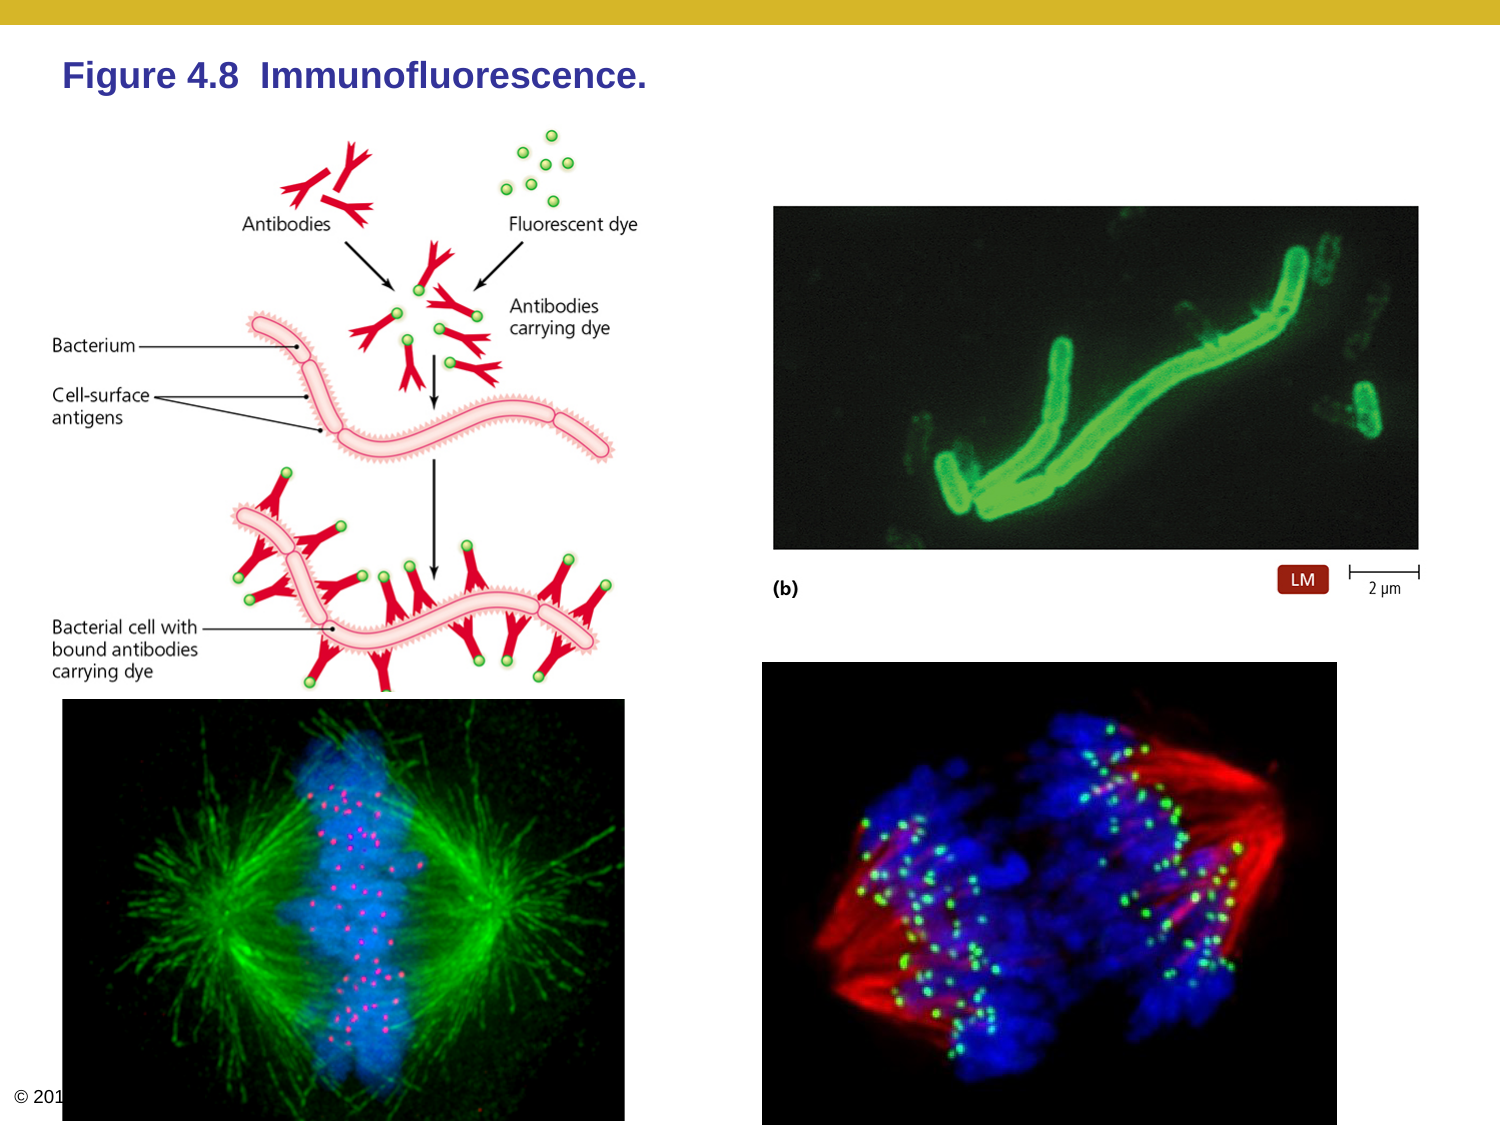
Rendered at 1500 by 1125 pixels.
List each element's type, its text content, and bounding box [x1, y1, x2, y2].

picture [762, 662, 1337, 1125]
picture [762, 187, 1431, 605]
title Figure 4.8 Immunofluorescence. [0, 43, 1454, 105]
picture [62, 698, 625, 1121]
picture [41, 116, 711, 692]
